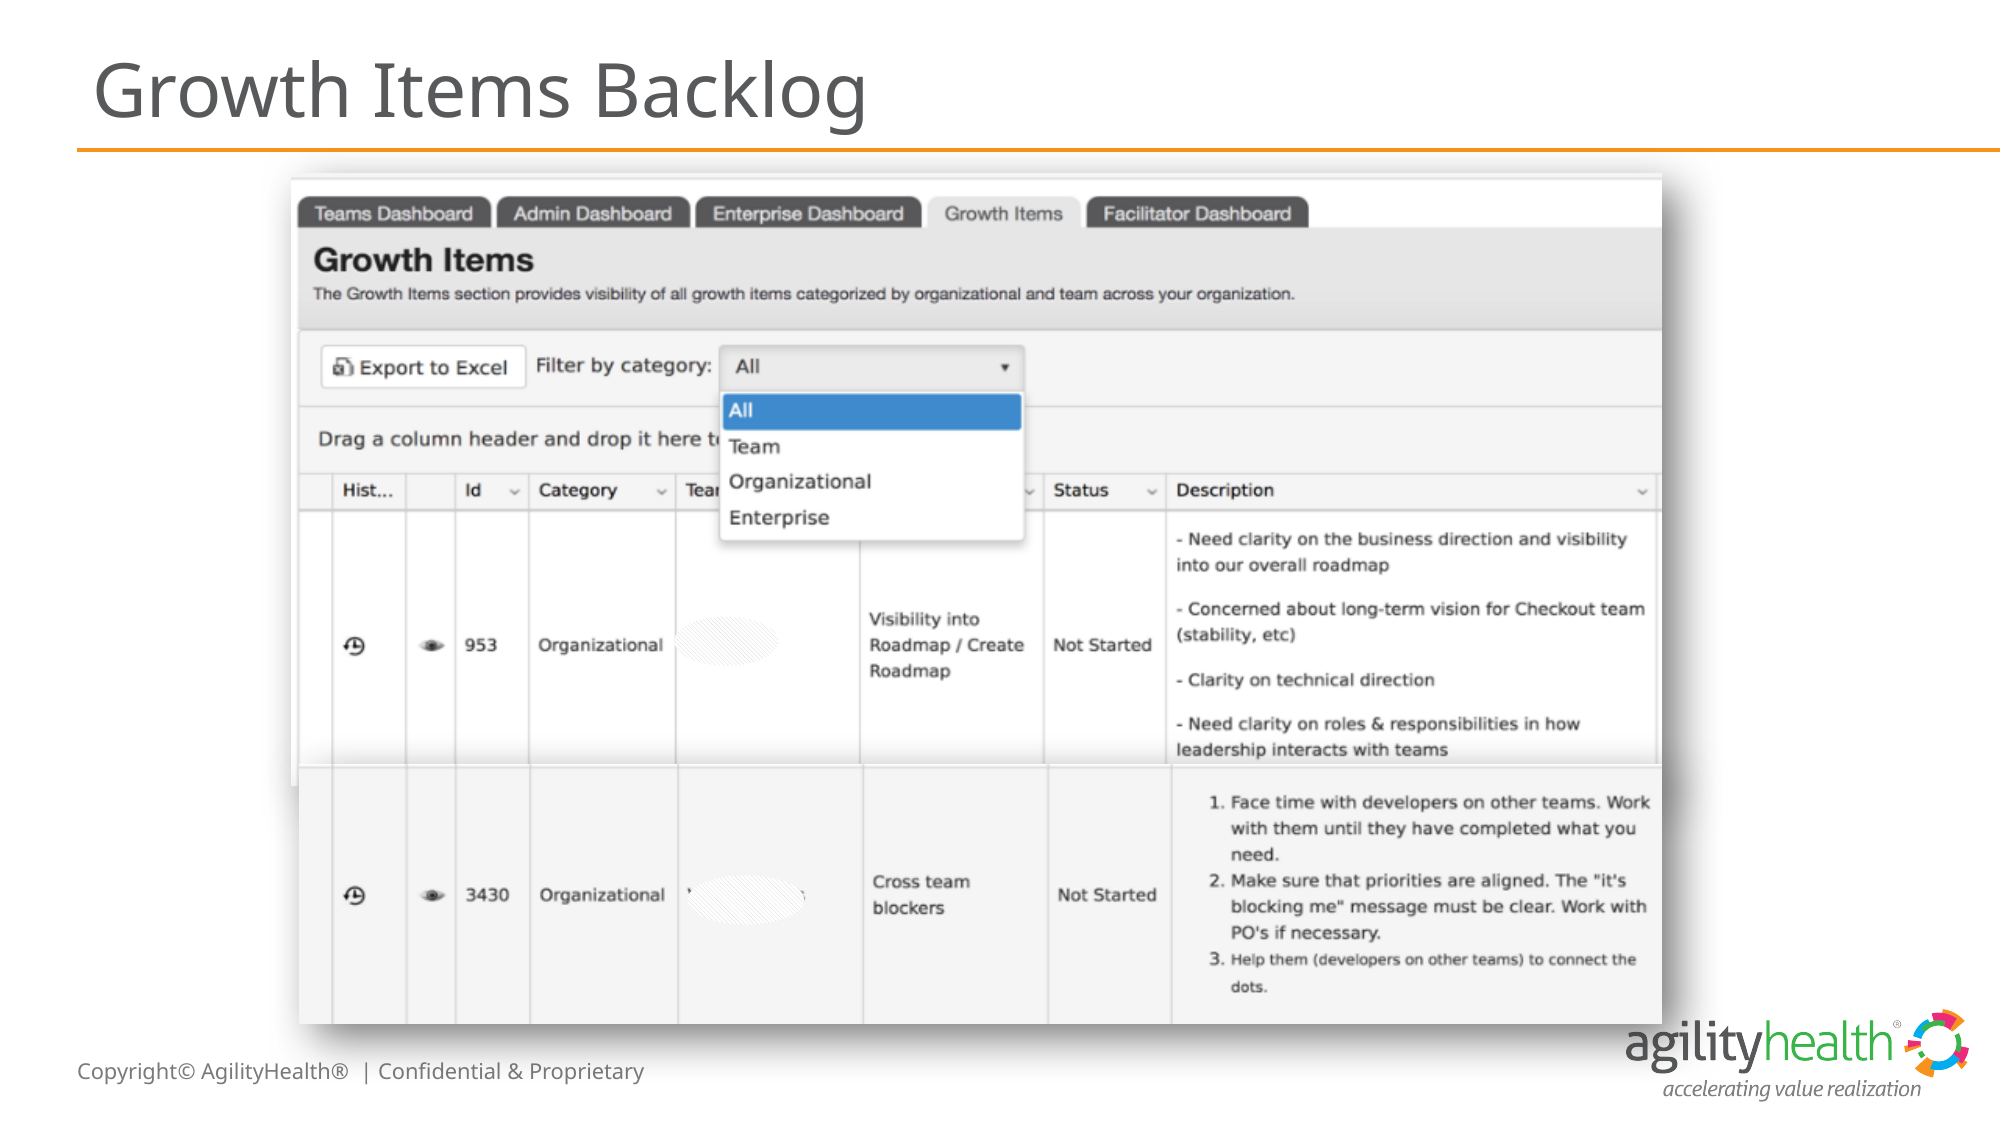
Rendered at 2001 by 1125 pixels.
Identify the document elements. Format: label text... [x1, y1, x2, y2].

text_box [291, 173, 1662, 1024]
picture [1626, 1009, 1969, 1106]
title Growth Items Backlog [77, 41, 1921, 146]
